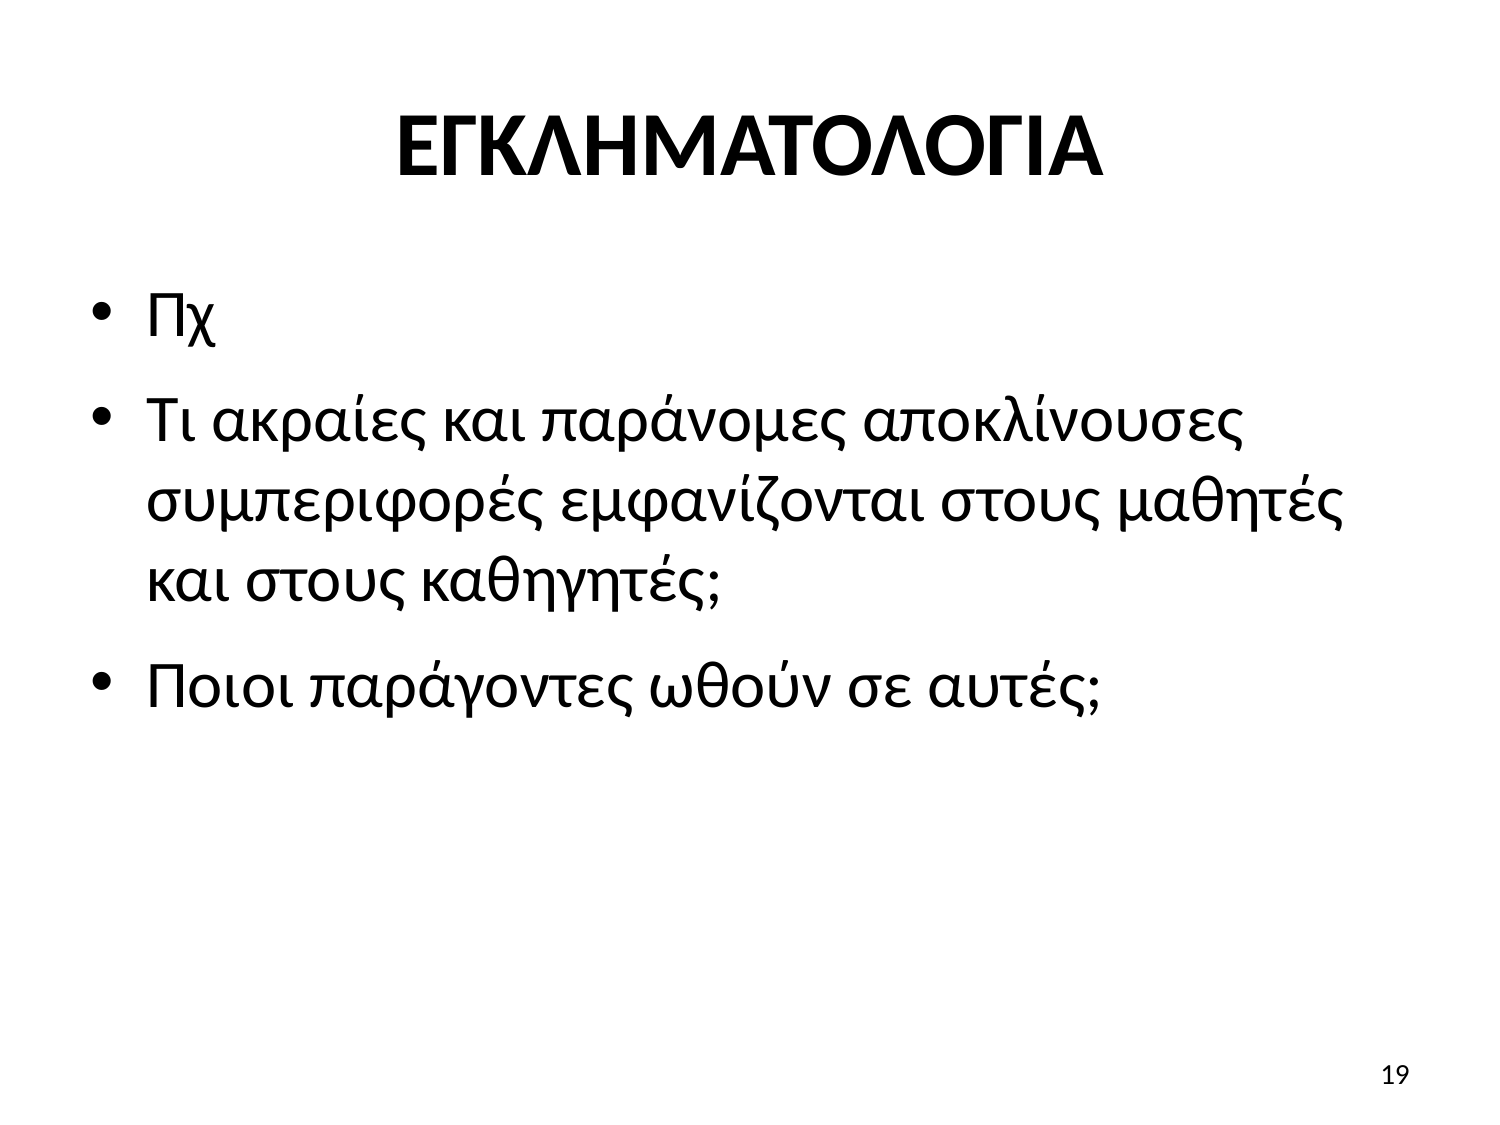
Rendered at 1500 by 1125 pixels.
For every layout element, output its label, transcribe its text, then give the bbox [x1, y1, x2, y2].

list Πχ Τι ακραίες και παράνομες αποκλίνουσες συμπεριφορές εμφανίζονται στους μαθητές και στους καθηγητές; Ποιοι παράγοντες ωθούν σε αυτές; [75, 262, 1425, 1005]
title ΕΓΚΛΗΜΑΤΟΛΟΓΙΑ [75, 45, 1425, 233]
slide_number 19 [1074, 1042, 1425, 1103]
